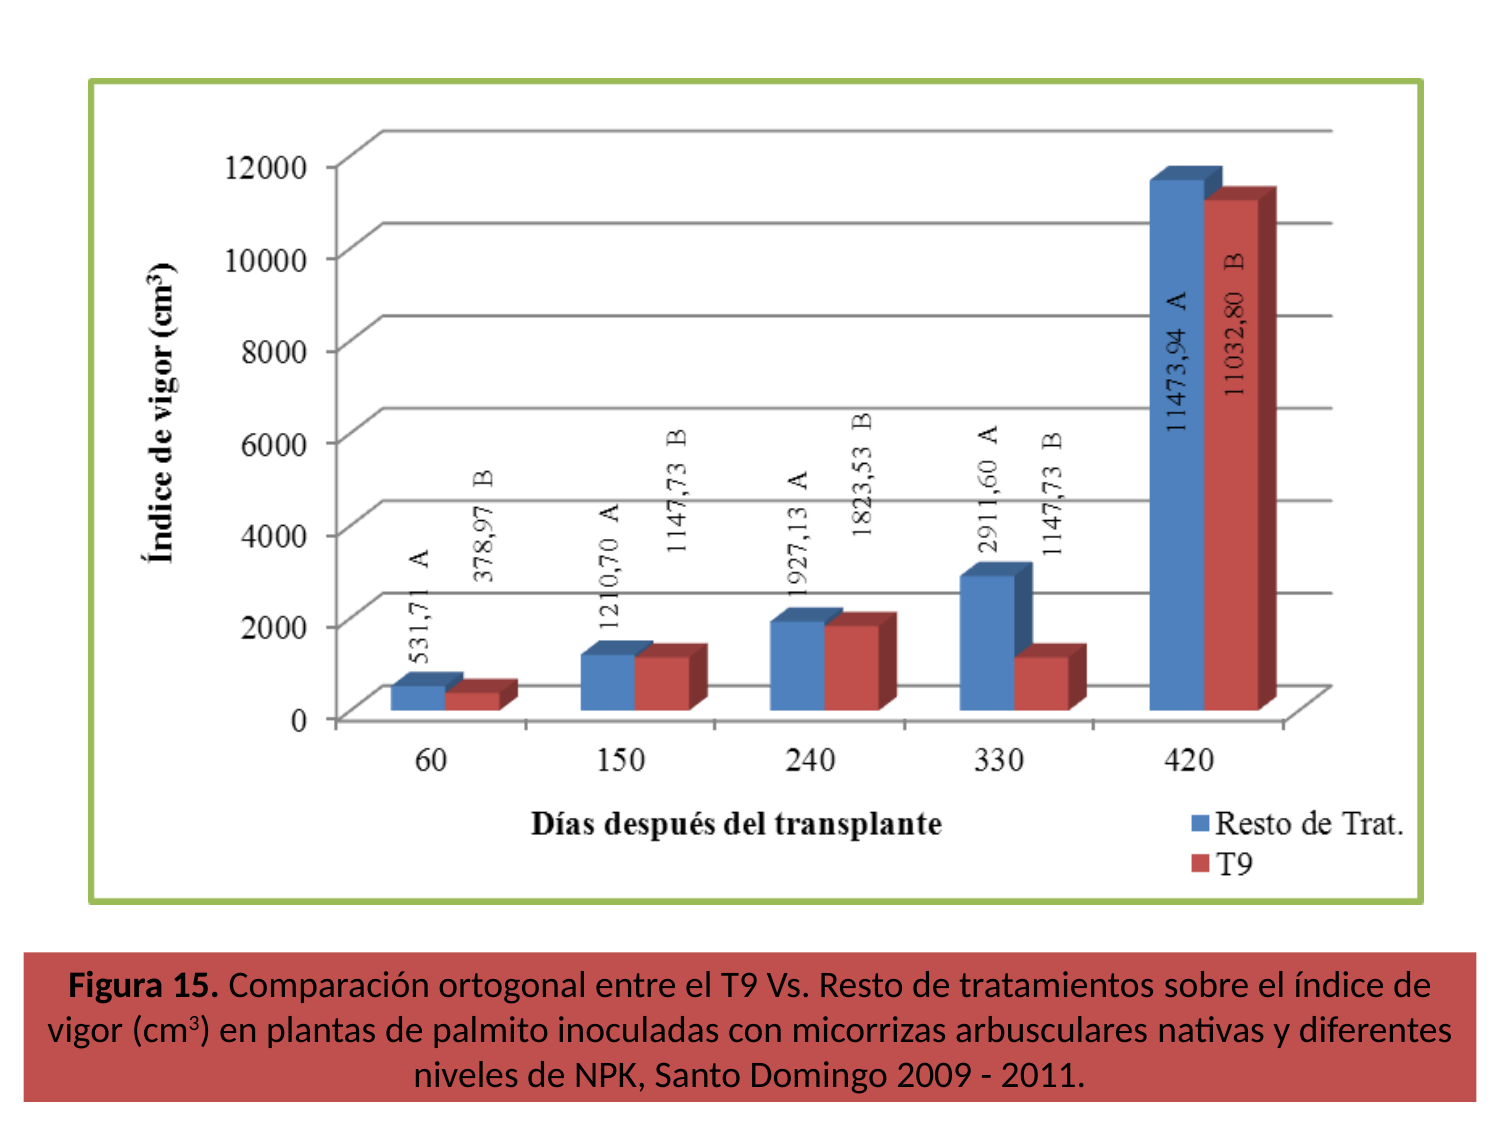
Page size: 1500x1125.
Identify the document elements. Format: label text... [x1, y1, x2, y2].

text_box Figura 15. Comparación ortogonal entre el T9 Vs. Resto de tratamientos sobre el índice de vigor (cm3) en plantas de palmito inoculadas con micorrizas arbusculares nativas y diferentes niveles de NPK, Santo Domingo 2009 - 2011. [23, 952, 1477, 1102]
picture [88, 77, 1424, 906]
